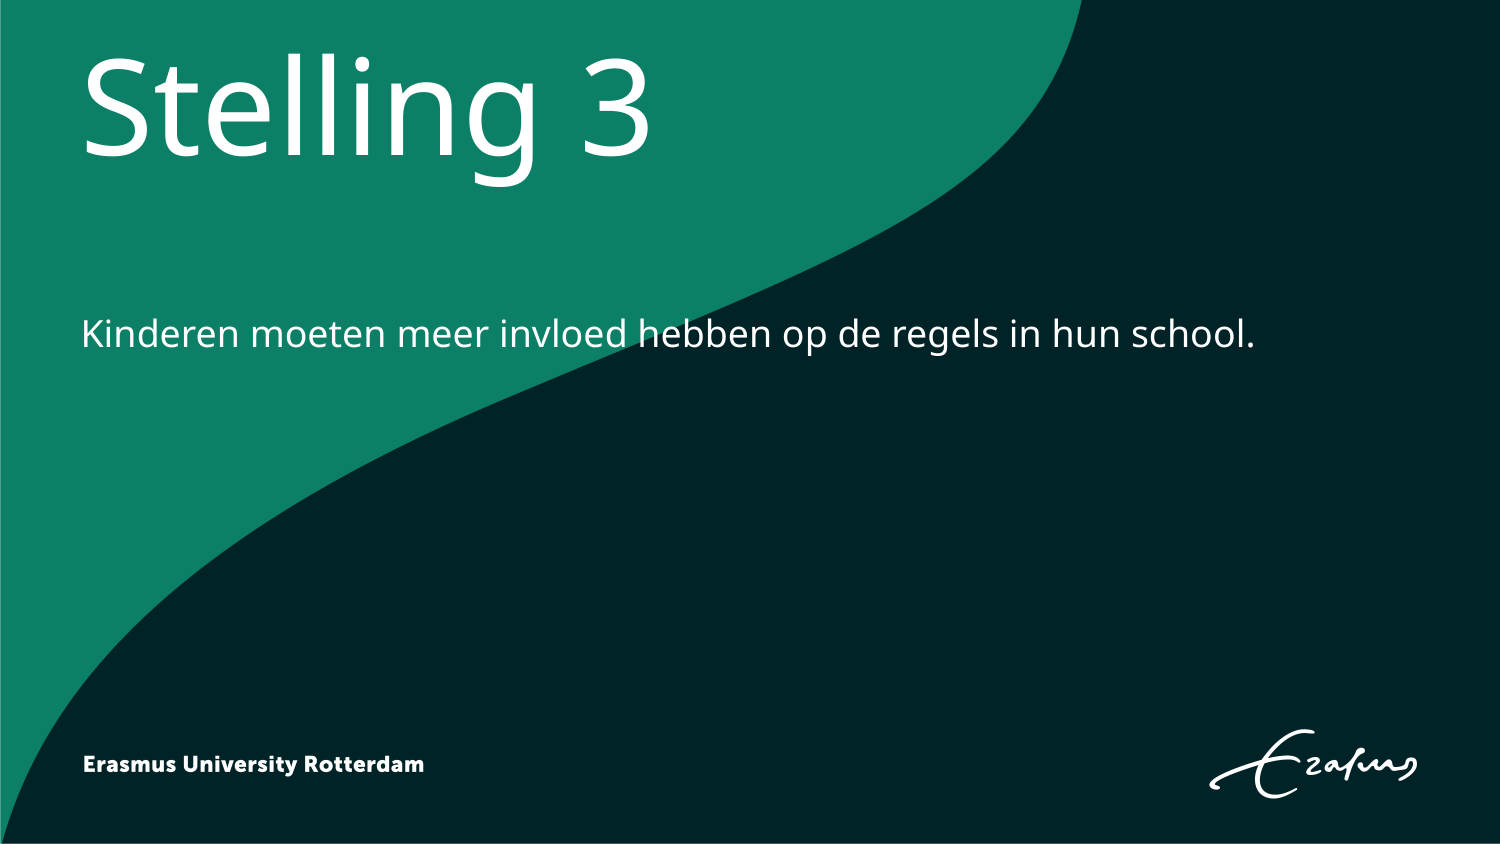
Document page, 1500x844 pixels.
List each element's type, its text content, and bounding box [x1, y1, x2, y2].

title Stelling 3 [80, 64, 1056, 307]
picture [0, 0, 1500, 844]
subtitle Kinderen moeten meer invloed hebben op de regels in hun school. [80, 307, 1361, 440]
